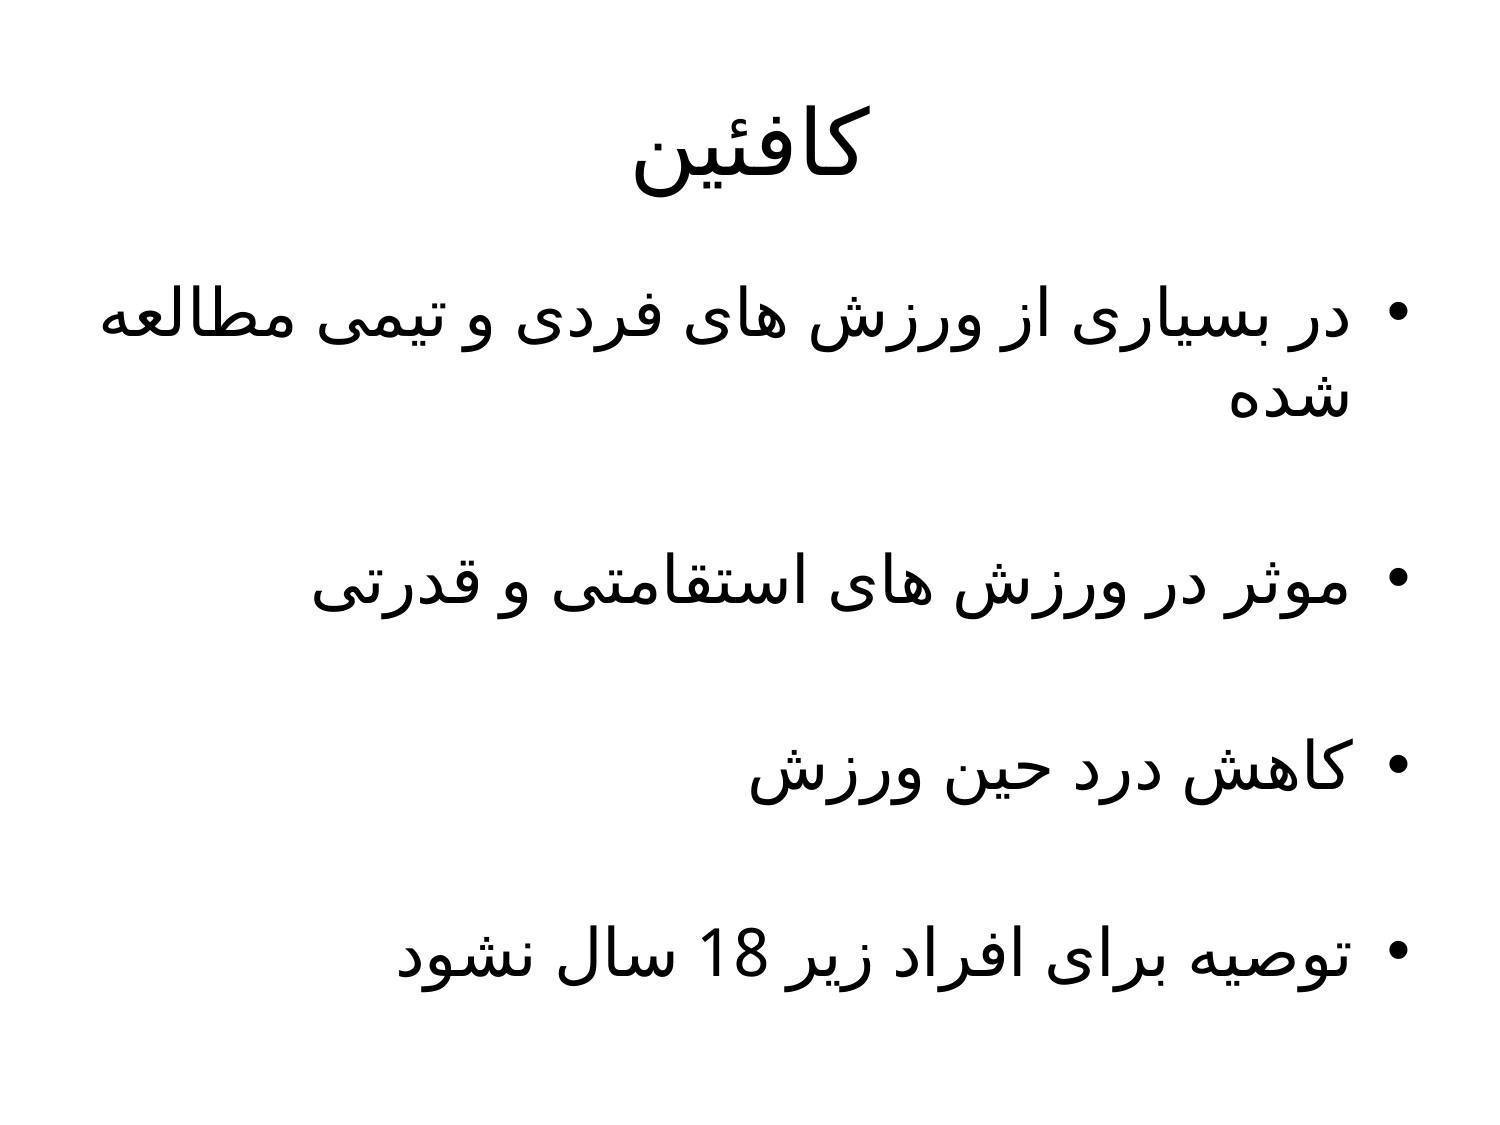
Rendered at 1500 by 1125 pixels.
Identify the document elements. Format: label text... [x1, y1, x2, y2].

title کافئین [75, 45, 1425, 233]
list در بسیاری از ورزش های فردی و تیمی مطالعه شده موثر در ورزش های استقامتی و قدرتی کاهش درد حین ورزش توصیه برای افراد زیر 18 سال نشود [75, 262, 1425, 1005]
